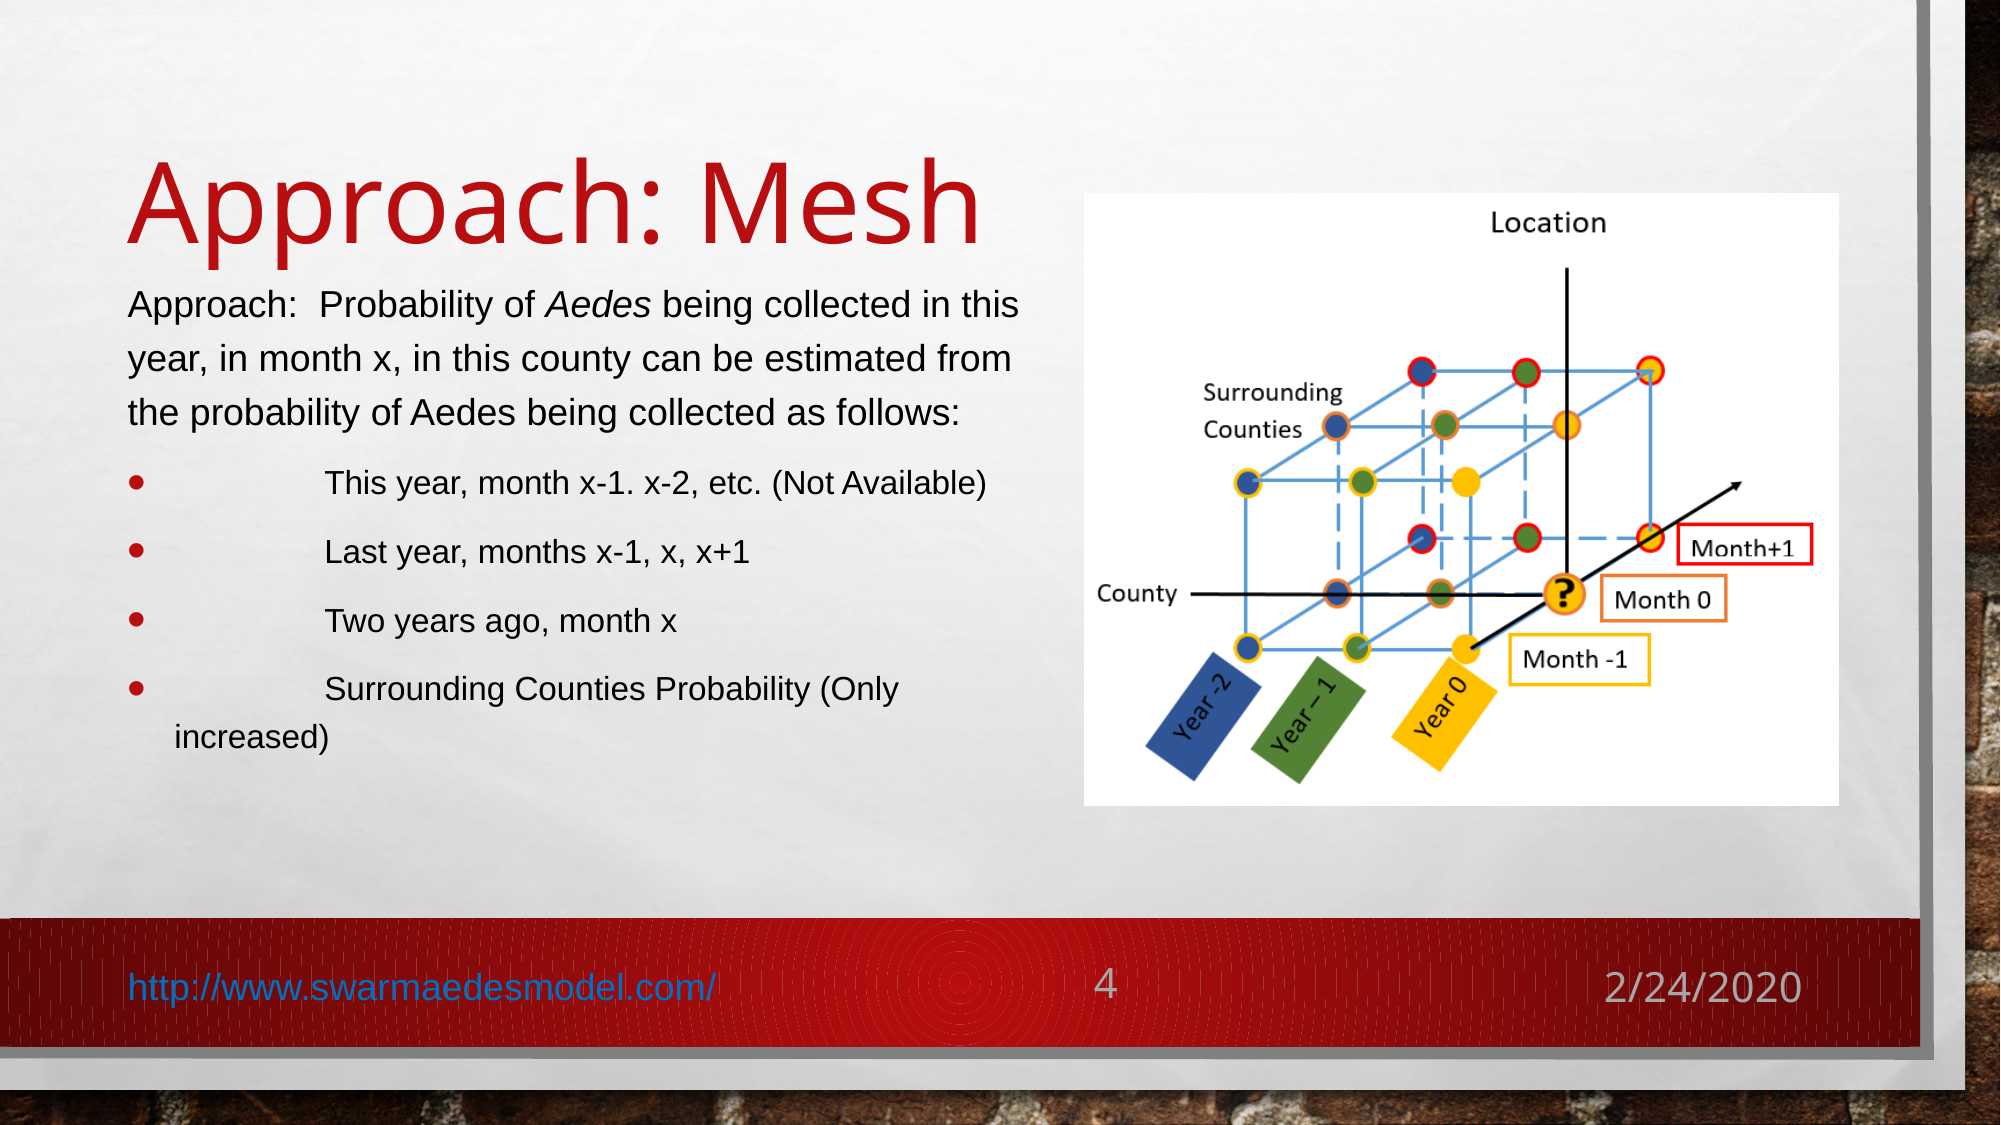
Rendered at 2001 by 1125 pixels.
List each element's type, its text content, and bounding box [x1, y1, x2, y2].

text_box Approach: Probability of Aedes being collected in this year, in month x, in this county can be estimated from the probability of Aedes being collected as follows: This year, month x-1. x-2, etc. (Not Available) Last year, months x-1, x, x+1 Two years ago, month x Surrounding Counties Probability (Only increased) [112, 254, 1042, 853]
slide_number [1197, 944, 1818, 1027]
title Approach: Mesh [112, 112, 1818, 302]
slide_number 4 [1031, 944, 1181, 1027]
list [1083, 193, 1840, 806]
picture [0, 0, 2000, 1125]
footer http://www.swarmaedesmodel.com/ [112, 944, 1015, 1027]
